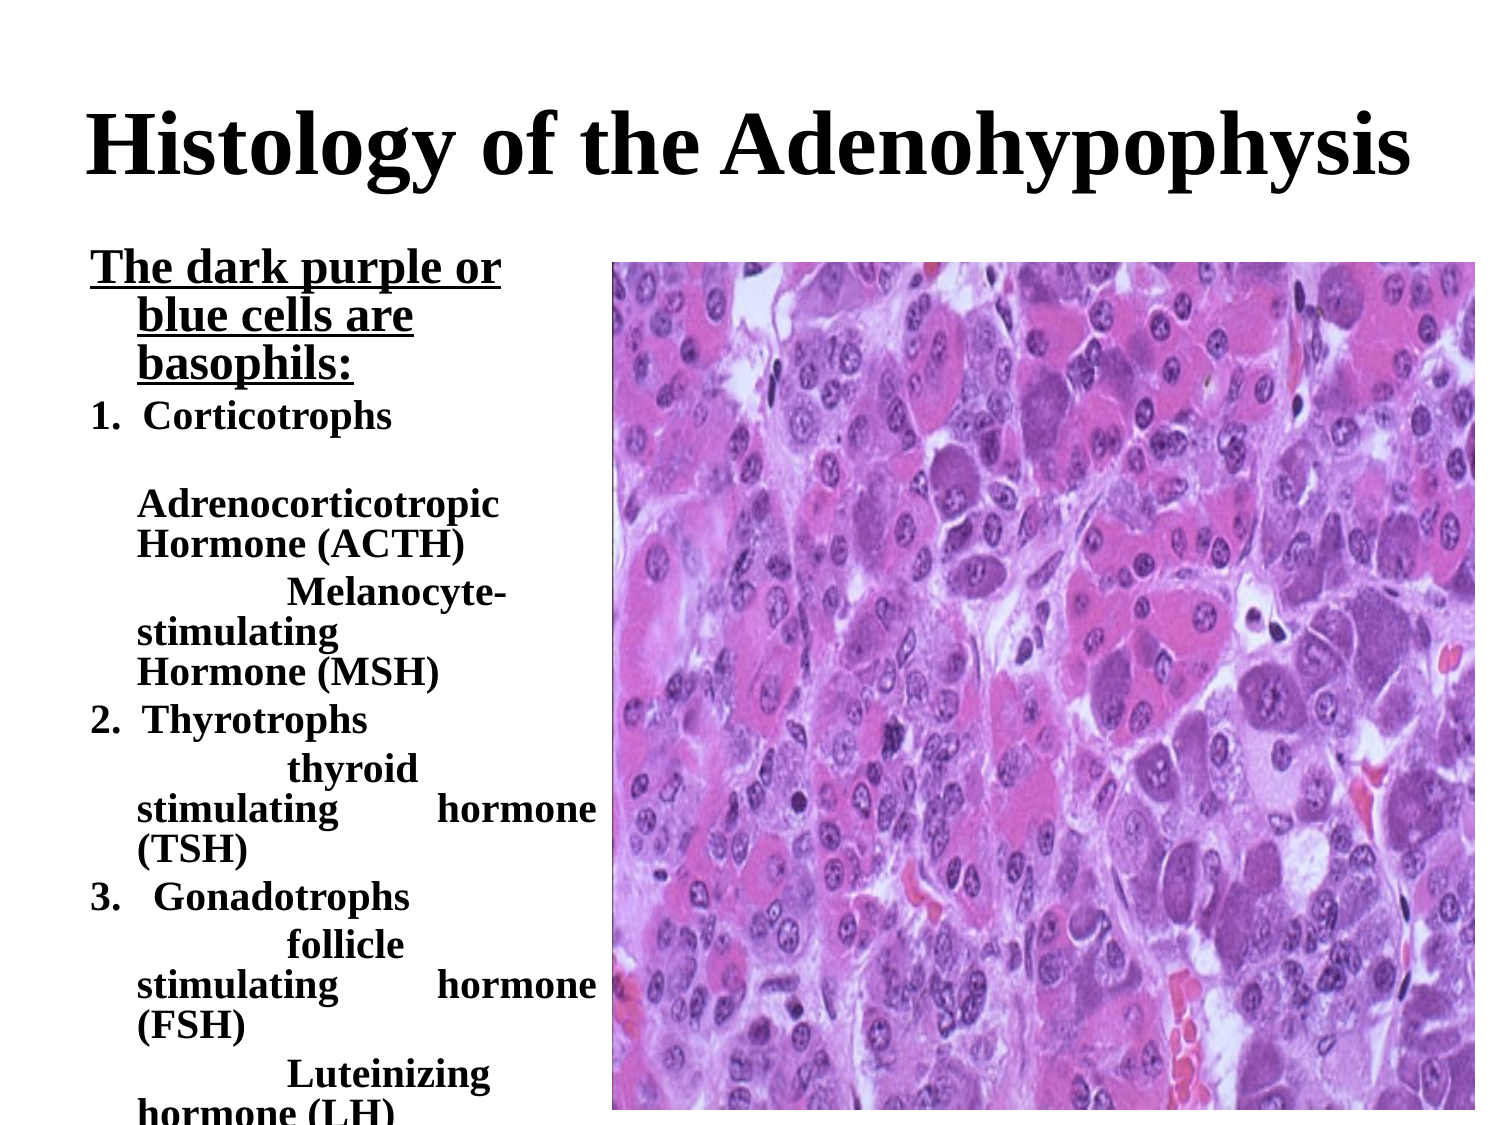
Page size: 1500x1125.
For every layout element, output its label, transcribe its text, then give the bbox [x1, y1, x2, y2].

title Histology of the Adenohypophysis [49, 62, 1451, 213]
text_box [612, 262, 1476, 1110]
list The dark purple or blue cells are basophils: 1. Corticotrophs Adrenocorticotropic Hormone (ACTH) Melanocyte-stimulating Hormone (MSH) 2. Thyrotrophs thyroid stimulating hormone (TSH) 3. Gonadotrophs follicle stimulating hormone (FSH) Luteinizing hormone (LH) [0, 237, 613, 1076]
